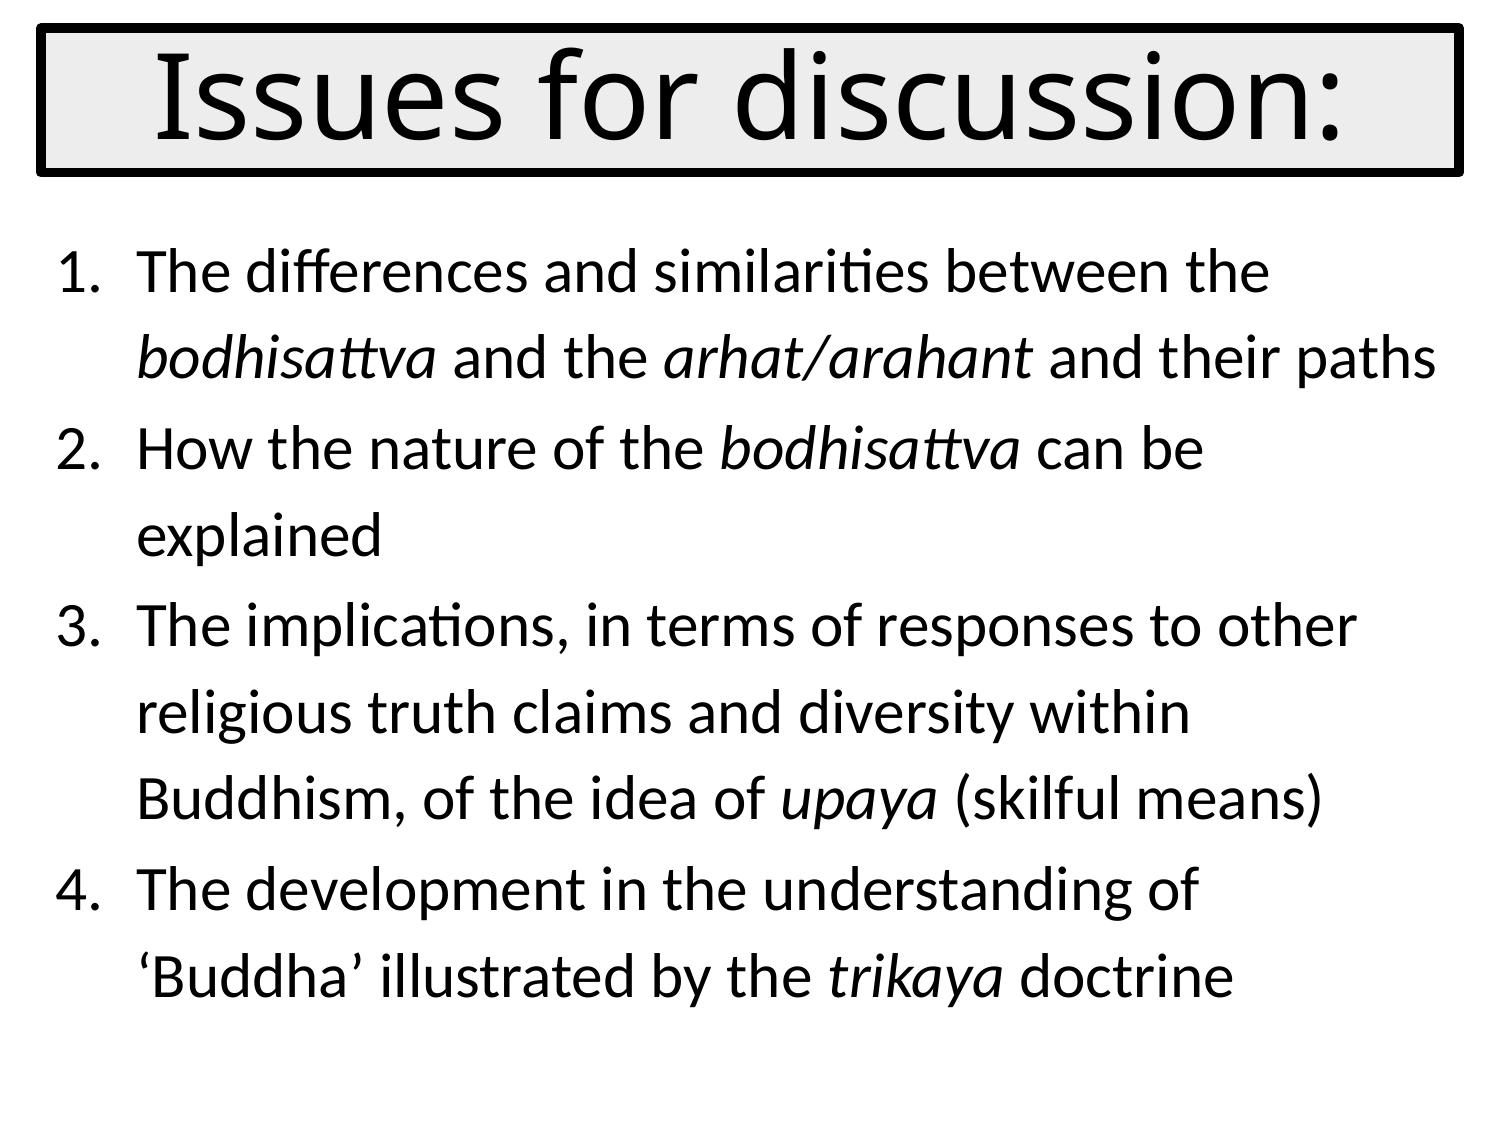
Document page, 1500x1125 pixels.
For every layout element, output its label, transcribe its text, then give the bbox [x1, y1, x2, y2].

title Issues for discussion: [40, 28, 1460, 173]
list The differences and similarities between the bodhisattva and the arhat/arahant and their paths How the nature of the bodhisattva can be explained The implications, in terms of responses to other religious truth claims and diversity within Buddhism, of the idea of upaya (skilful means) The development in the understanding of ‘Buddha’ illustrated by the trikaya doctrine [40, 210, 1460, 1085]
